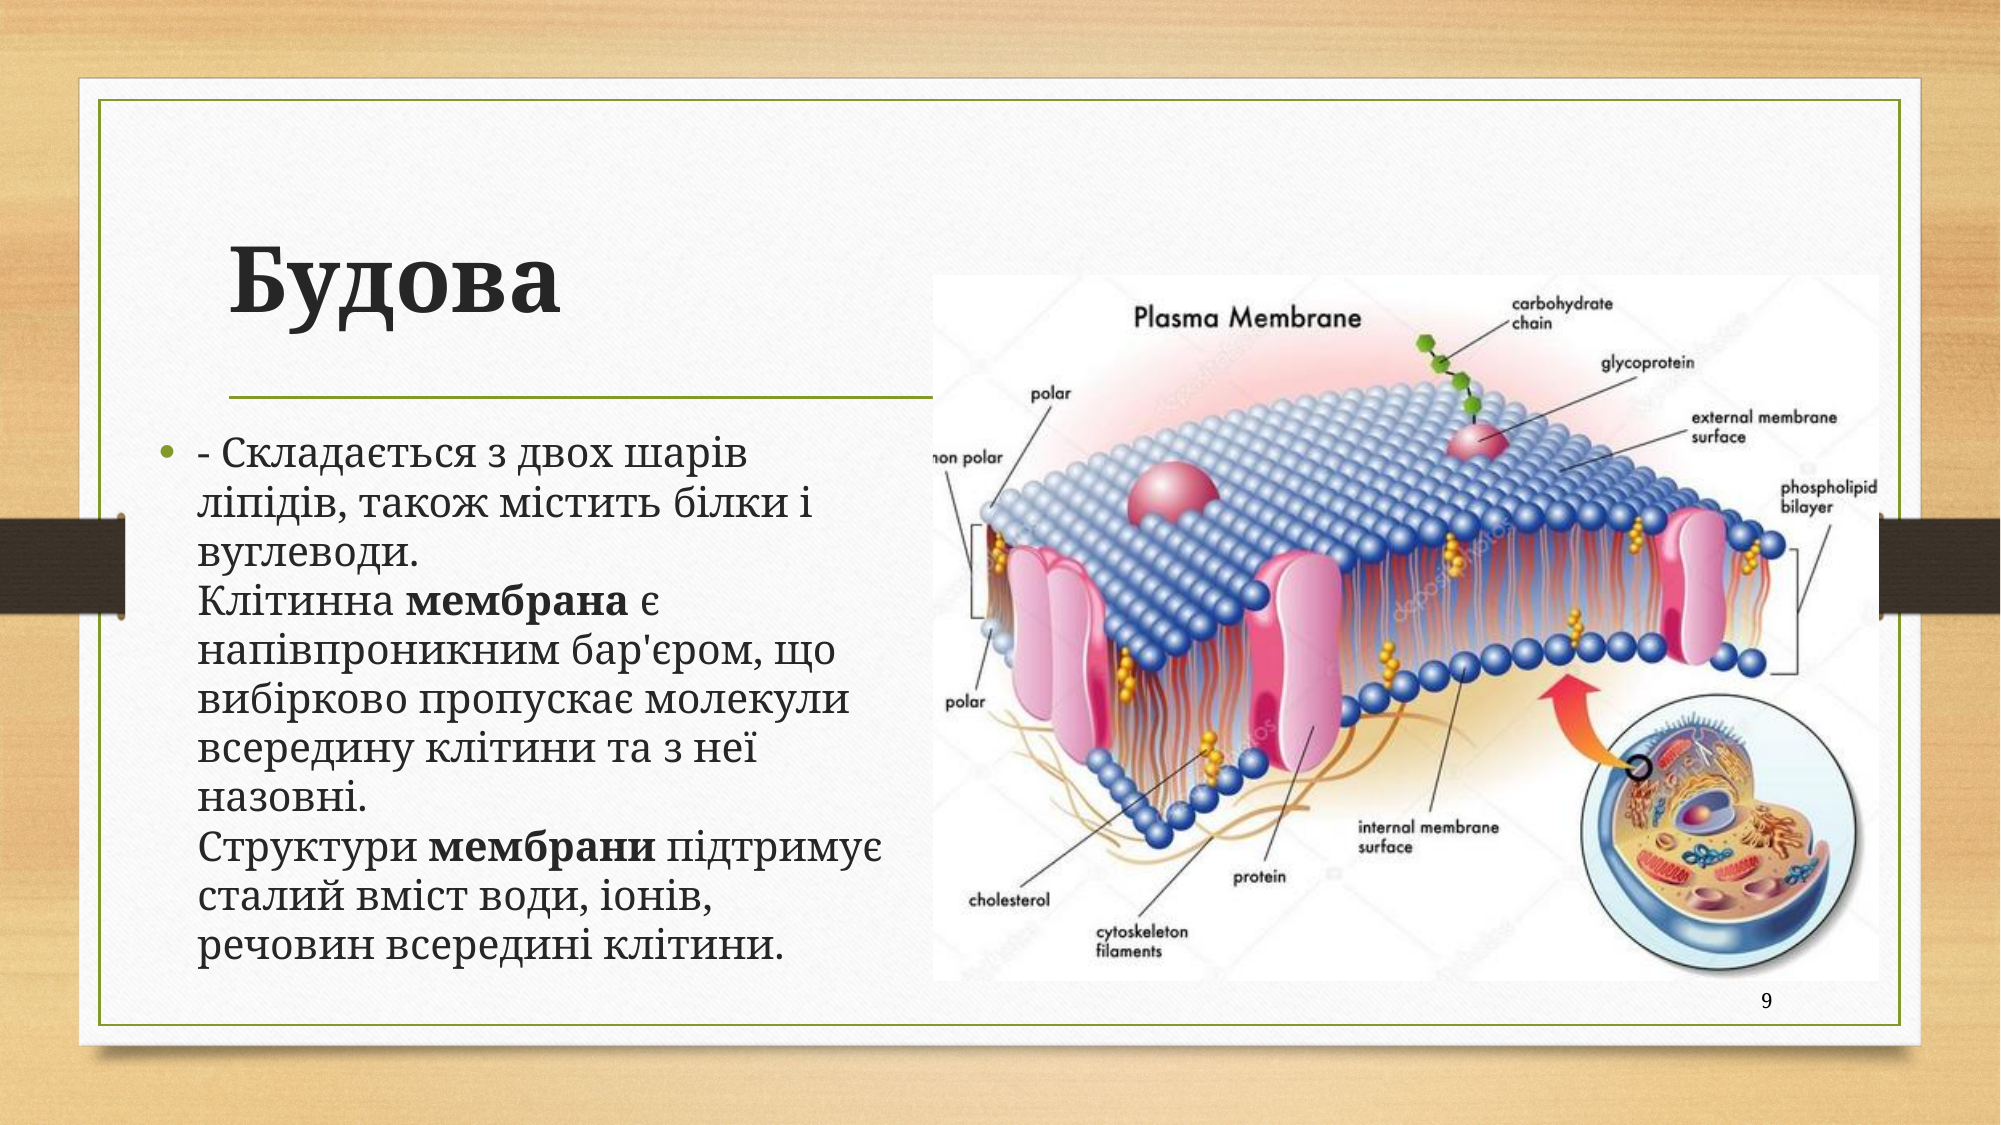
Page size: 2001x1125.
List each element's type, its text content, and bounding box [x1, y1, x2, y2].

picture [0, 0, 2001, 1125]
list - Складається з двох шарів ліпідів, також містить білки і вуглеводи. Клітинна мембрана є напівпроникним бар'єром, що вибірково пропускає молекули всередину клітини та з неї назовні. Структури мембрани підтримує сталий вміст води, іонів, речовин всередині клітини. [143, 419, 909, 981]
title Будова [212, 168, 1788, 383]
slide_number 9 [1698, 981, 1788, 1025]
